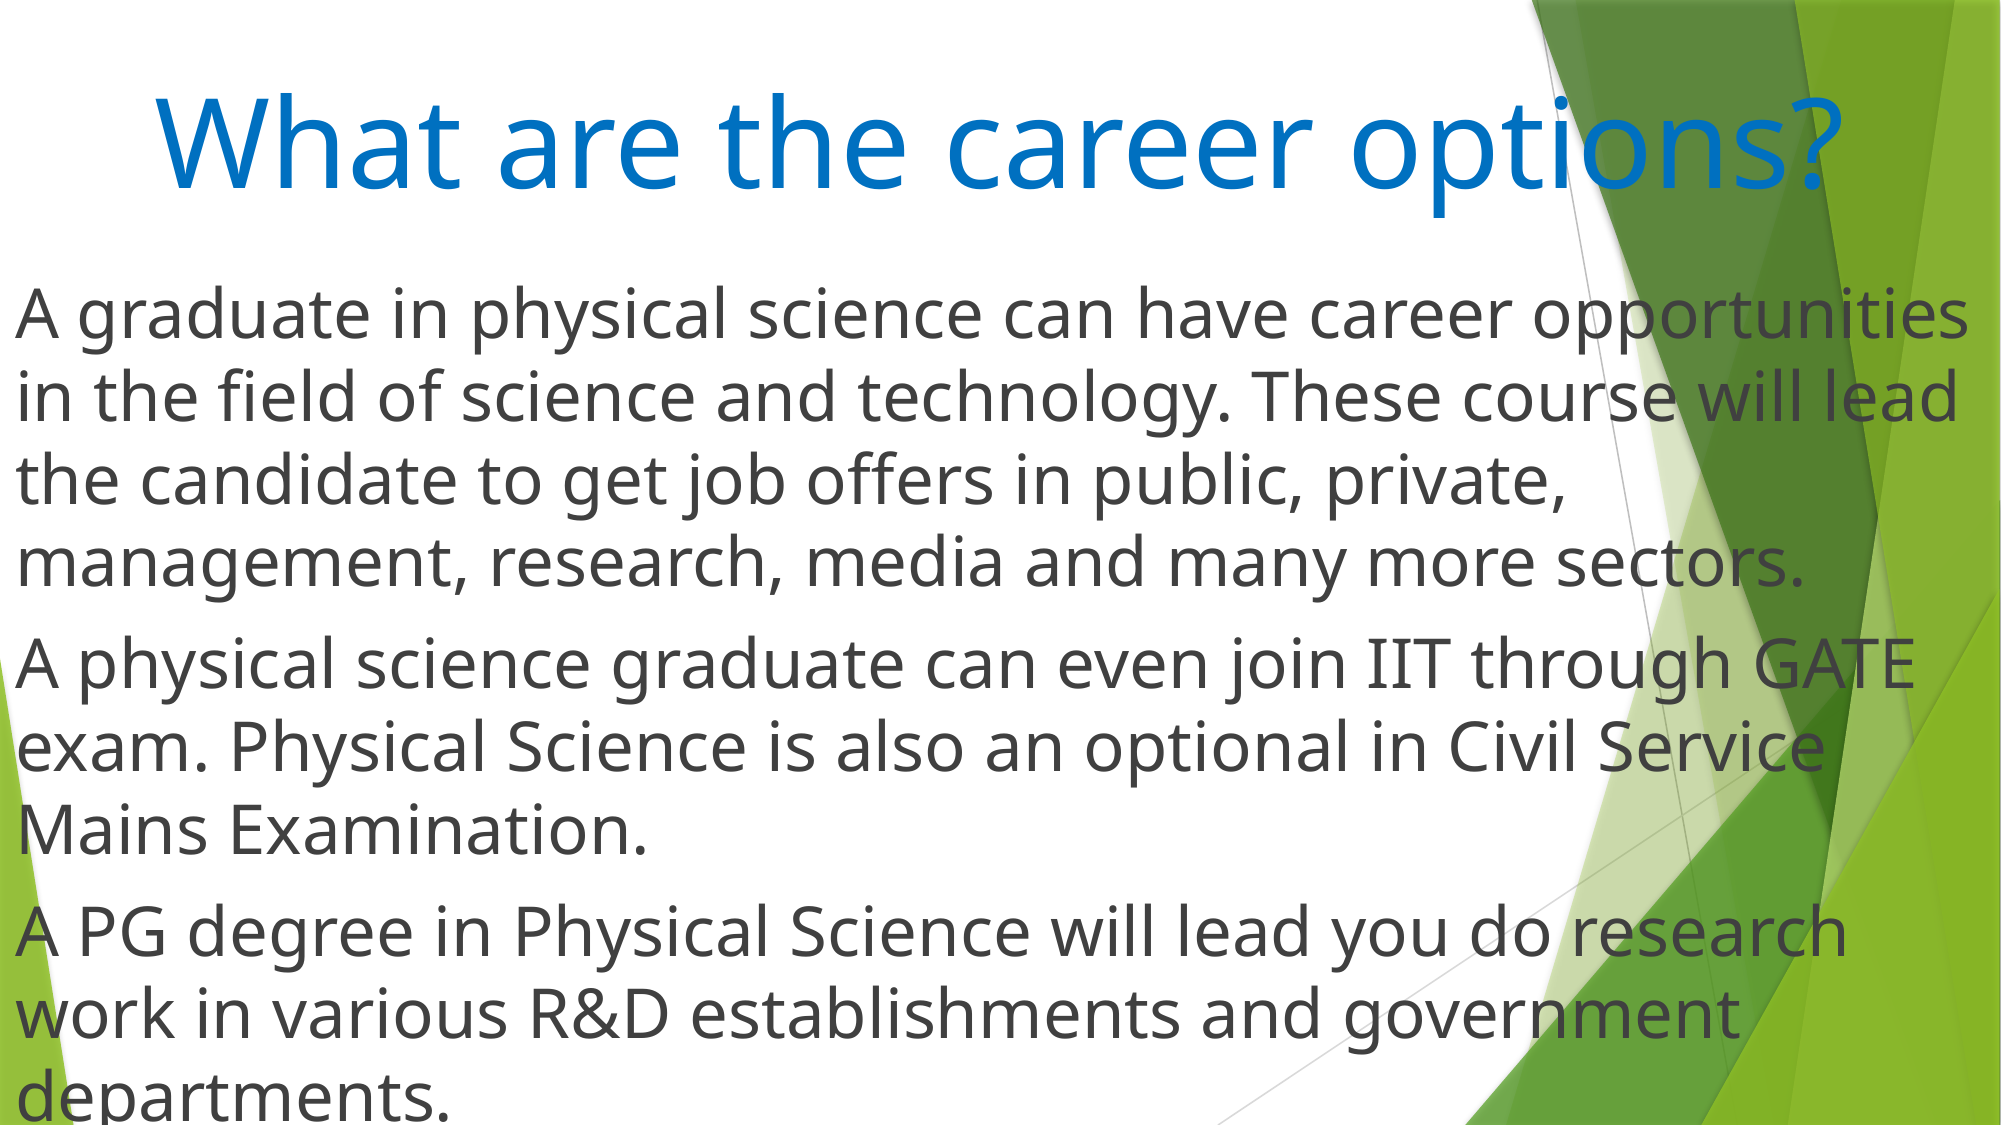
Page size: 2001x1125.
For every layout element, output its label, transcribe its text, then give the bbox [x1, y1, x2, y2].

list A graduate in physical science can have career opportunities in the field of science and technology. These course will lead the candidate to get job offers in public, private, management, research, media and many more sectors. A physical science graduate can even join IIT through GATE exam. Physical Science is also an optional in Civil Service Mains Examination. A PG degree in Physical Science will lead you do research work in various R&D establishments and government departments. [0, 262, 1998, 1125]
title What are the career options? [0, 55, 2000, 234]
